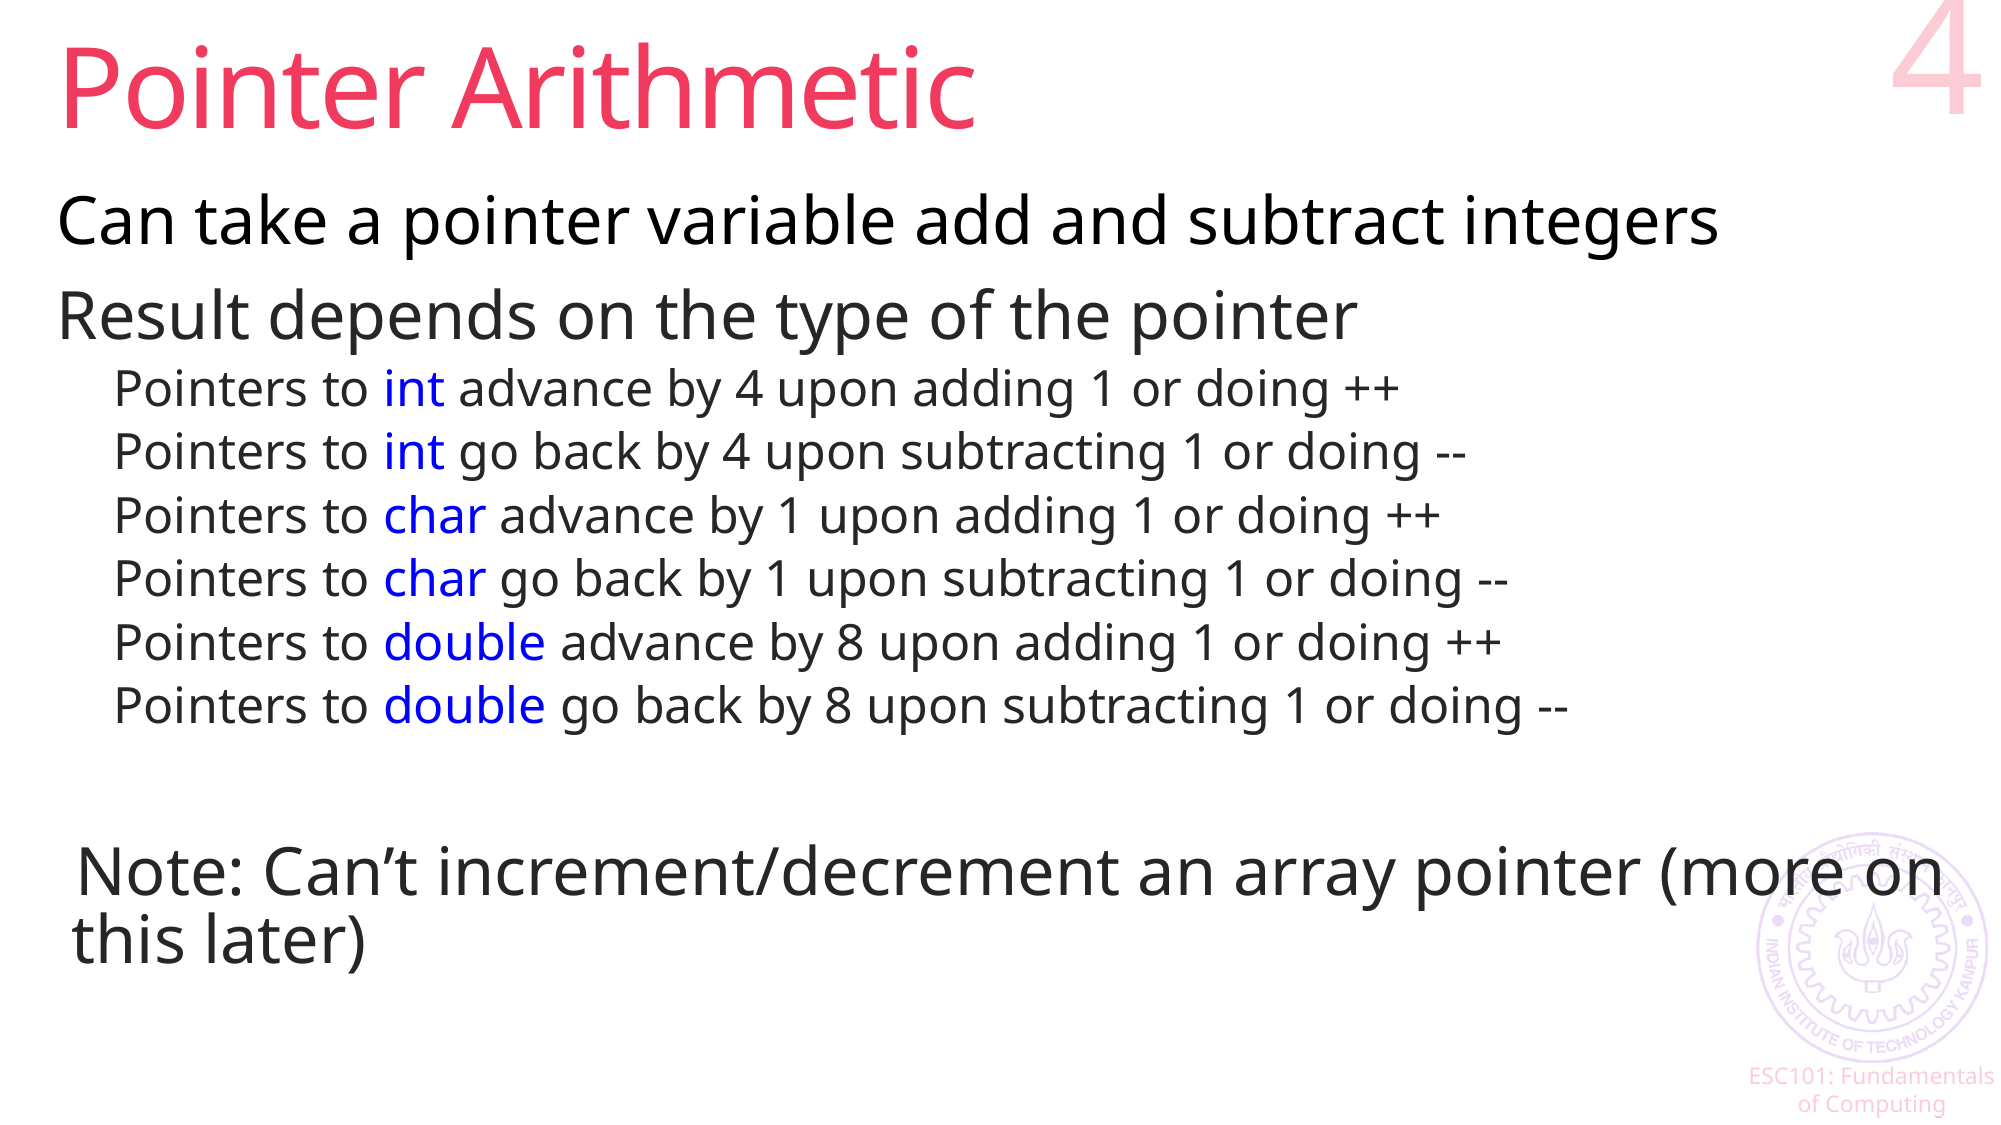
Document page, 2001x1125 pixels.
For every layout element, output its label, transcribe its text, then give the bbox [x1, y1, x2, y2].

title Pointer Arithmetic [41, 5, 1945, 182]
list Can take a pointer variable add and subtract integers Result depends on the type of the pointer Pointers to int advance by 4 upon adding 1 or doing ++ Pointers to int go back by 4 upon subtracting 1 or doing -- Pointers to char advance by 1 upon adding 1 or doing ++ Pointers to char go back by 1 upon subtracting 1 or doing -- Pointers to double advance by 8 upon adding 1 or doing ++ Pointers to double go back by 8 upon subtracting 1 or doing -- Note: Can’t increment/decrement an array pointer (more on this later) [41, 182, 2000, 1125]
slide_number 4 [1520, 6, 2000, 183]
